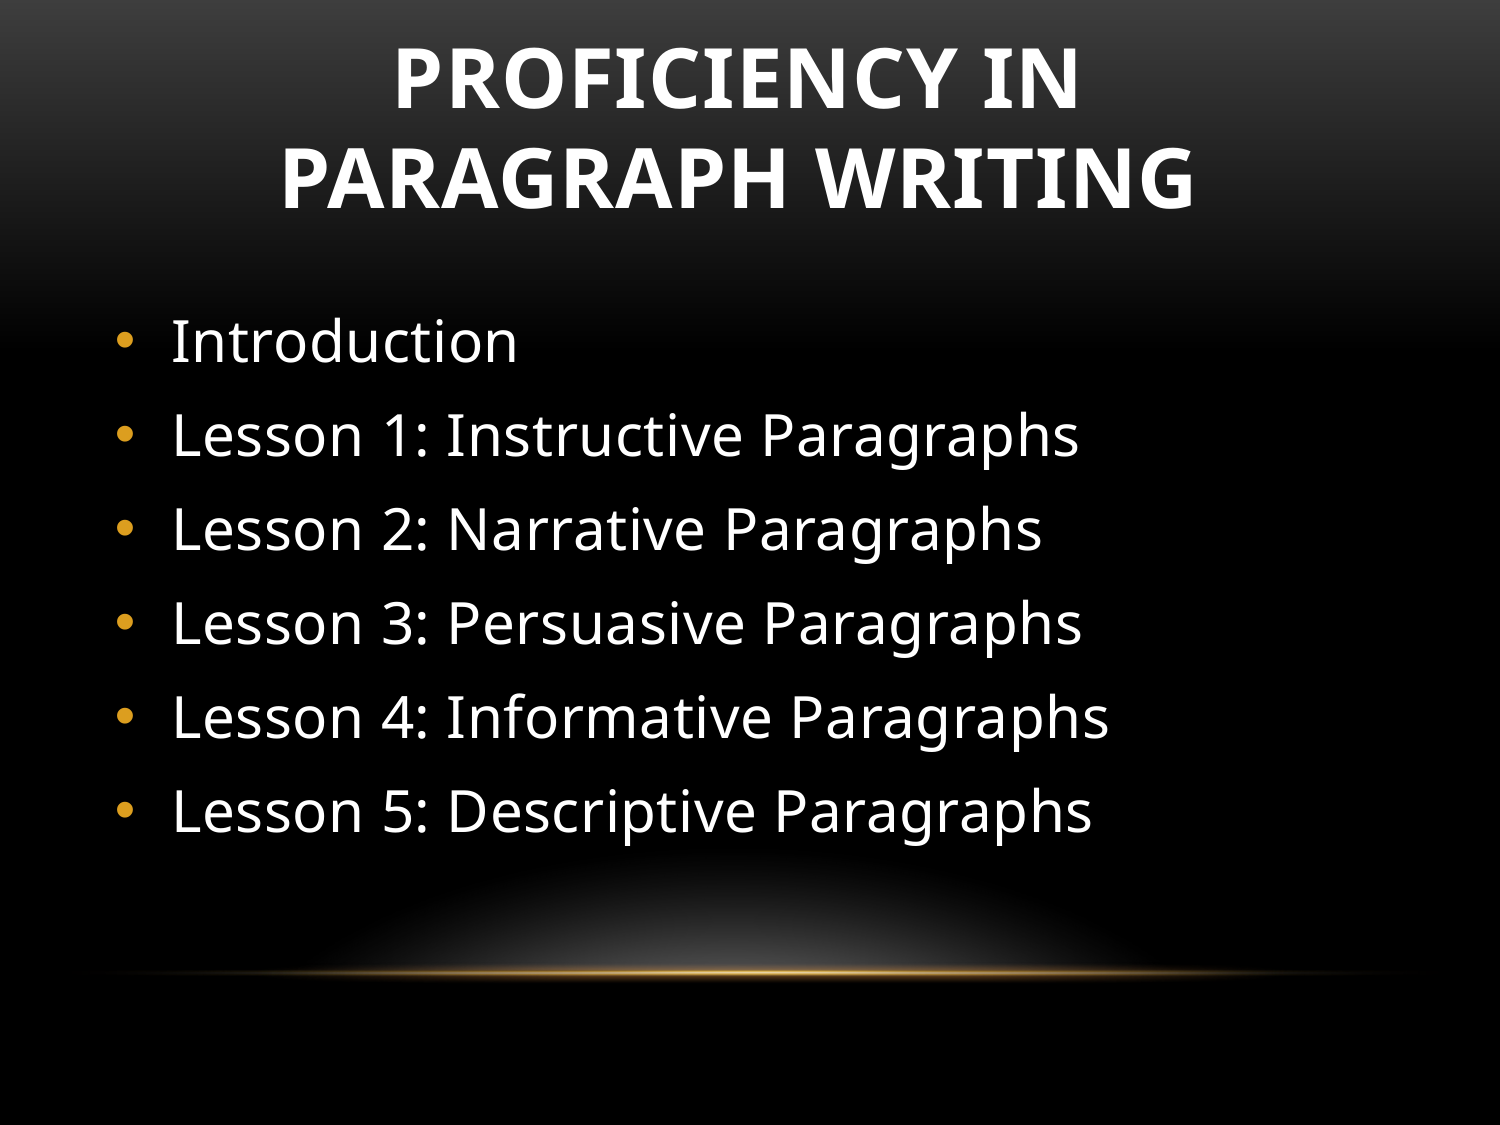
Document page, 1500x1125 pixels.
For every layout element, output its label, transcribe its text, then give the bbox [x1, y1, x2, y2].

picture [0, 0, 1500, 1125]
title Proficiency in Paragraph writing [99, 45, 1400, 233]
list Introduction Lesson 1: Instructive Paragraphs Lesson 2: Narrative Paragraphs Lesson 3: Persuasive Paragraphs Lesson 4: Informative Paragraphs Lesson 5: Descriptive Paragraphs [99, 296, 1360, 938]
